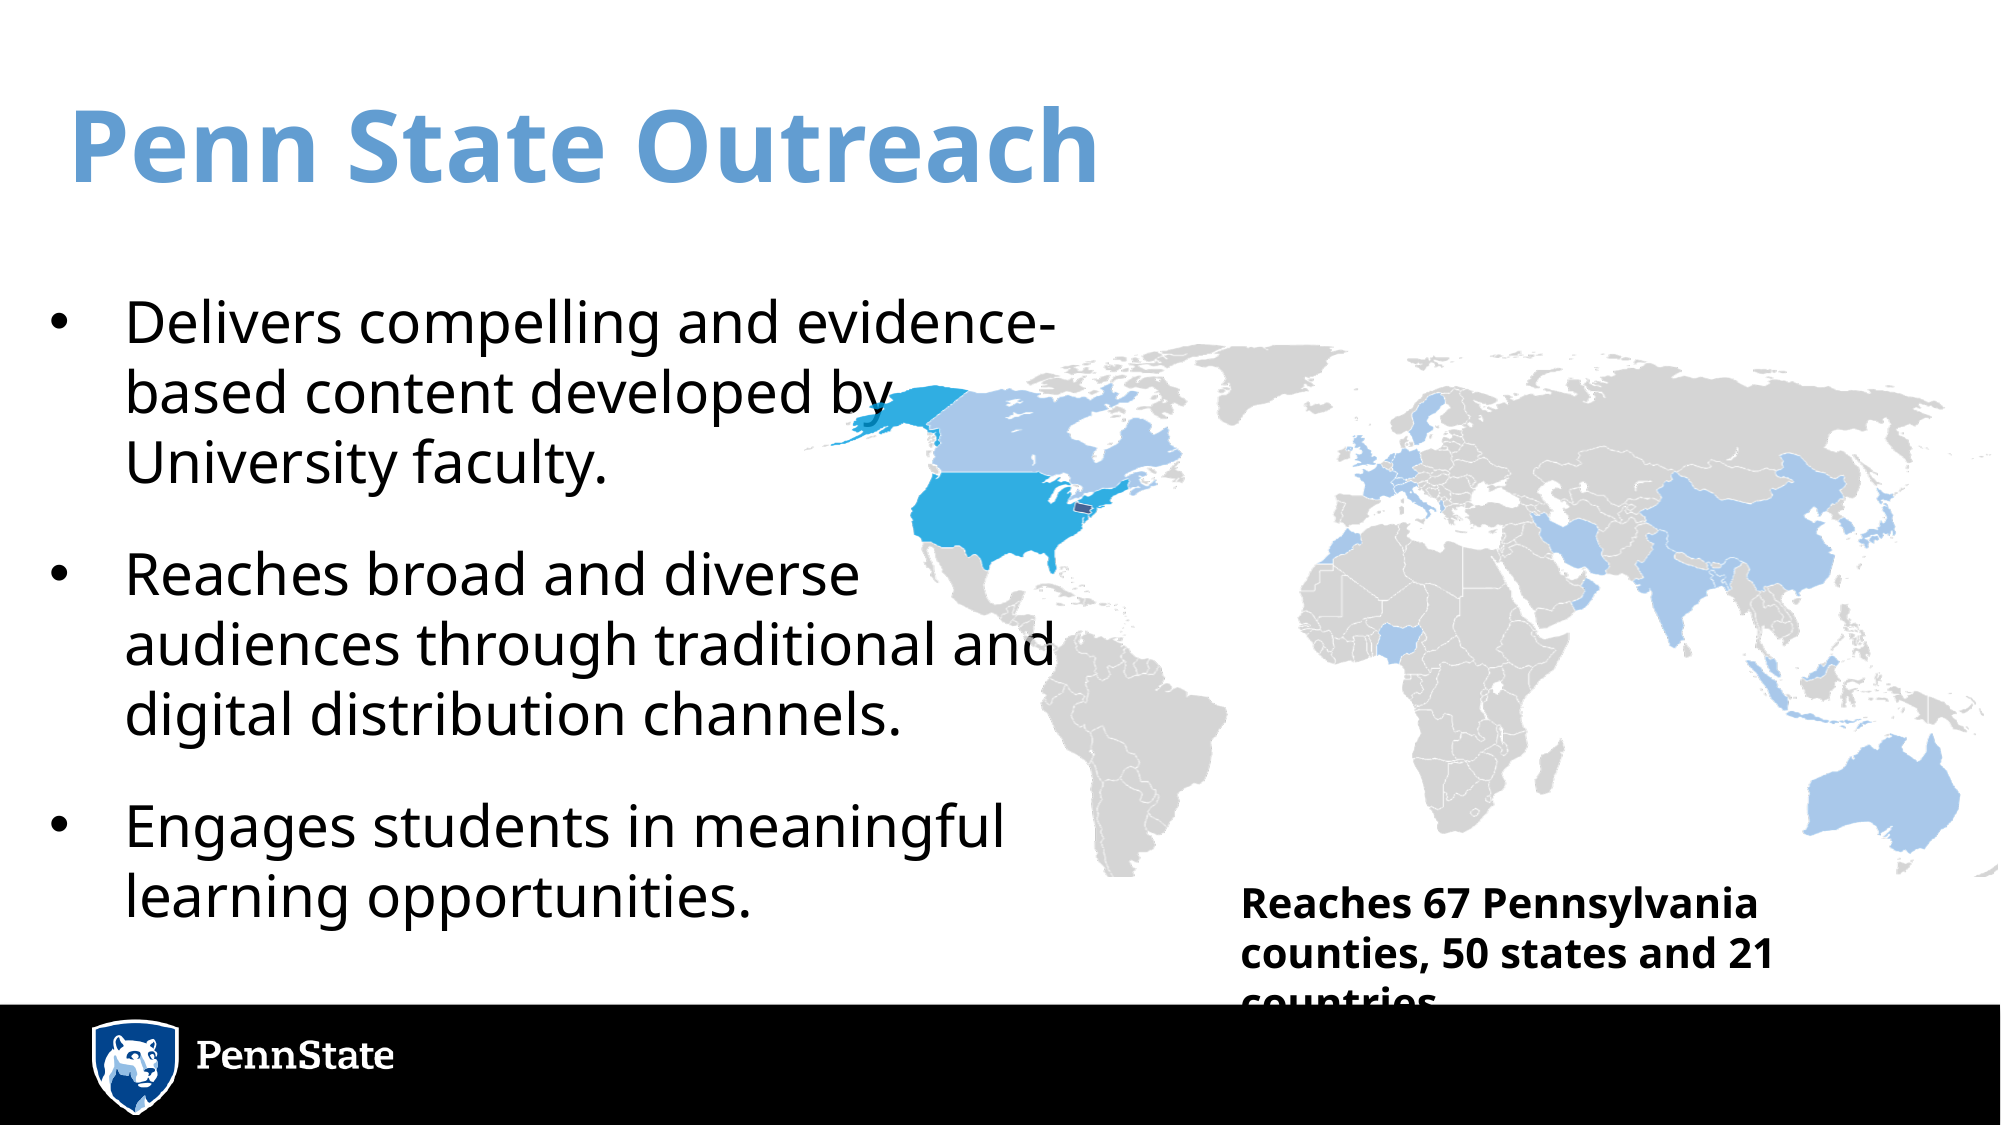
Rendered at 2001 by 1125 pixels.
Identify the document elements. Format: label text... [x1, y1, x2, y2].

title Penn State Outreach [52, 48, 1941, 236]
picture [91, 1018, 394, 1115]
text_box Reaches 67 Pennsylvania counties, 50 states and 21 countries. [1225, 887, 1916, 1034]
text_box Delivers compelling and evidence-based content developed by University faculty. Reaches broad and diverse audiences through traditional and digital distribution channels. Engages students in meaningful learning opportunities. [34, 278, 1075, 937]
picture [804, 343, 1999, 878]
